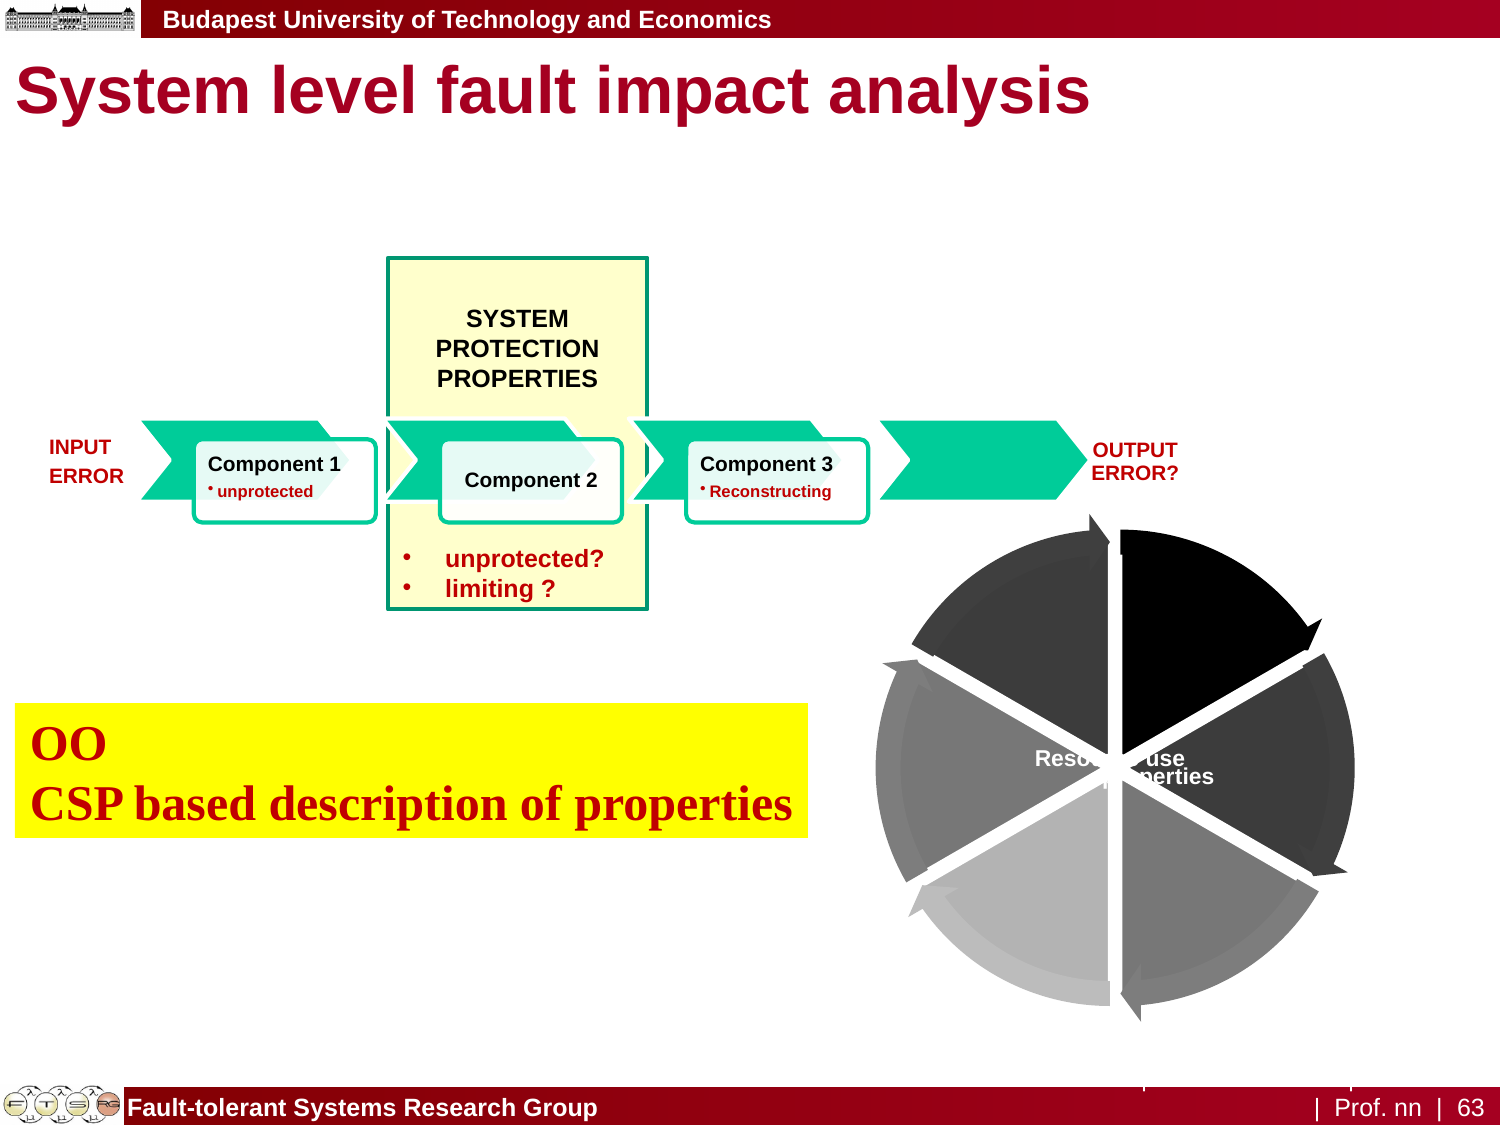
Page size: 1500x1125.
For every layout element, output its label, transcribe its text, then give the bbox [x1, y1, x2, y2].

picture [0, 0, 141, 35]
footer Datum | Fachbereich nn | Institut nn | Prof. nn | 63 [1024, 1087, 1500, 1125]
title System level fault impact analysis [0, 35, 1500, 138]
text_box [741, 510, 1489, 1032]
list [34, 167, 1260, 774]
picture [0, 1084, 124, 1125]
text_box OO CSP based description of properties [14, 703, 736, 838]
